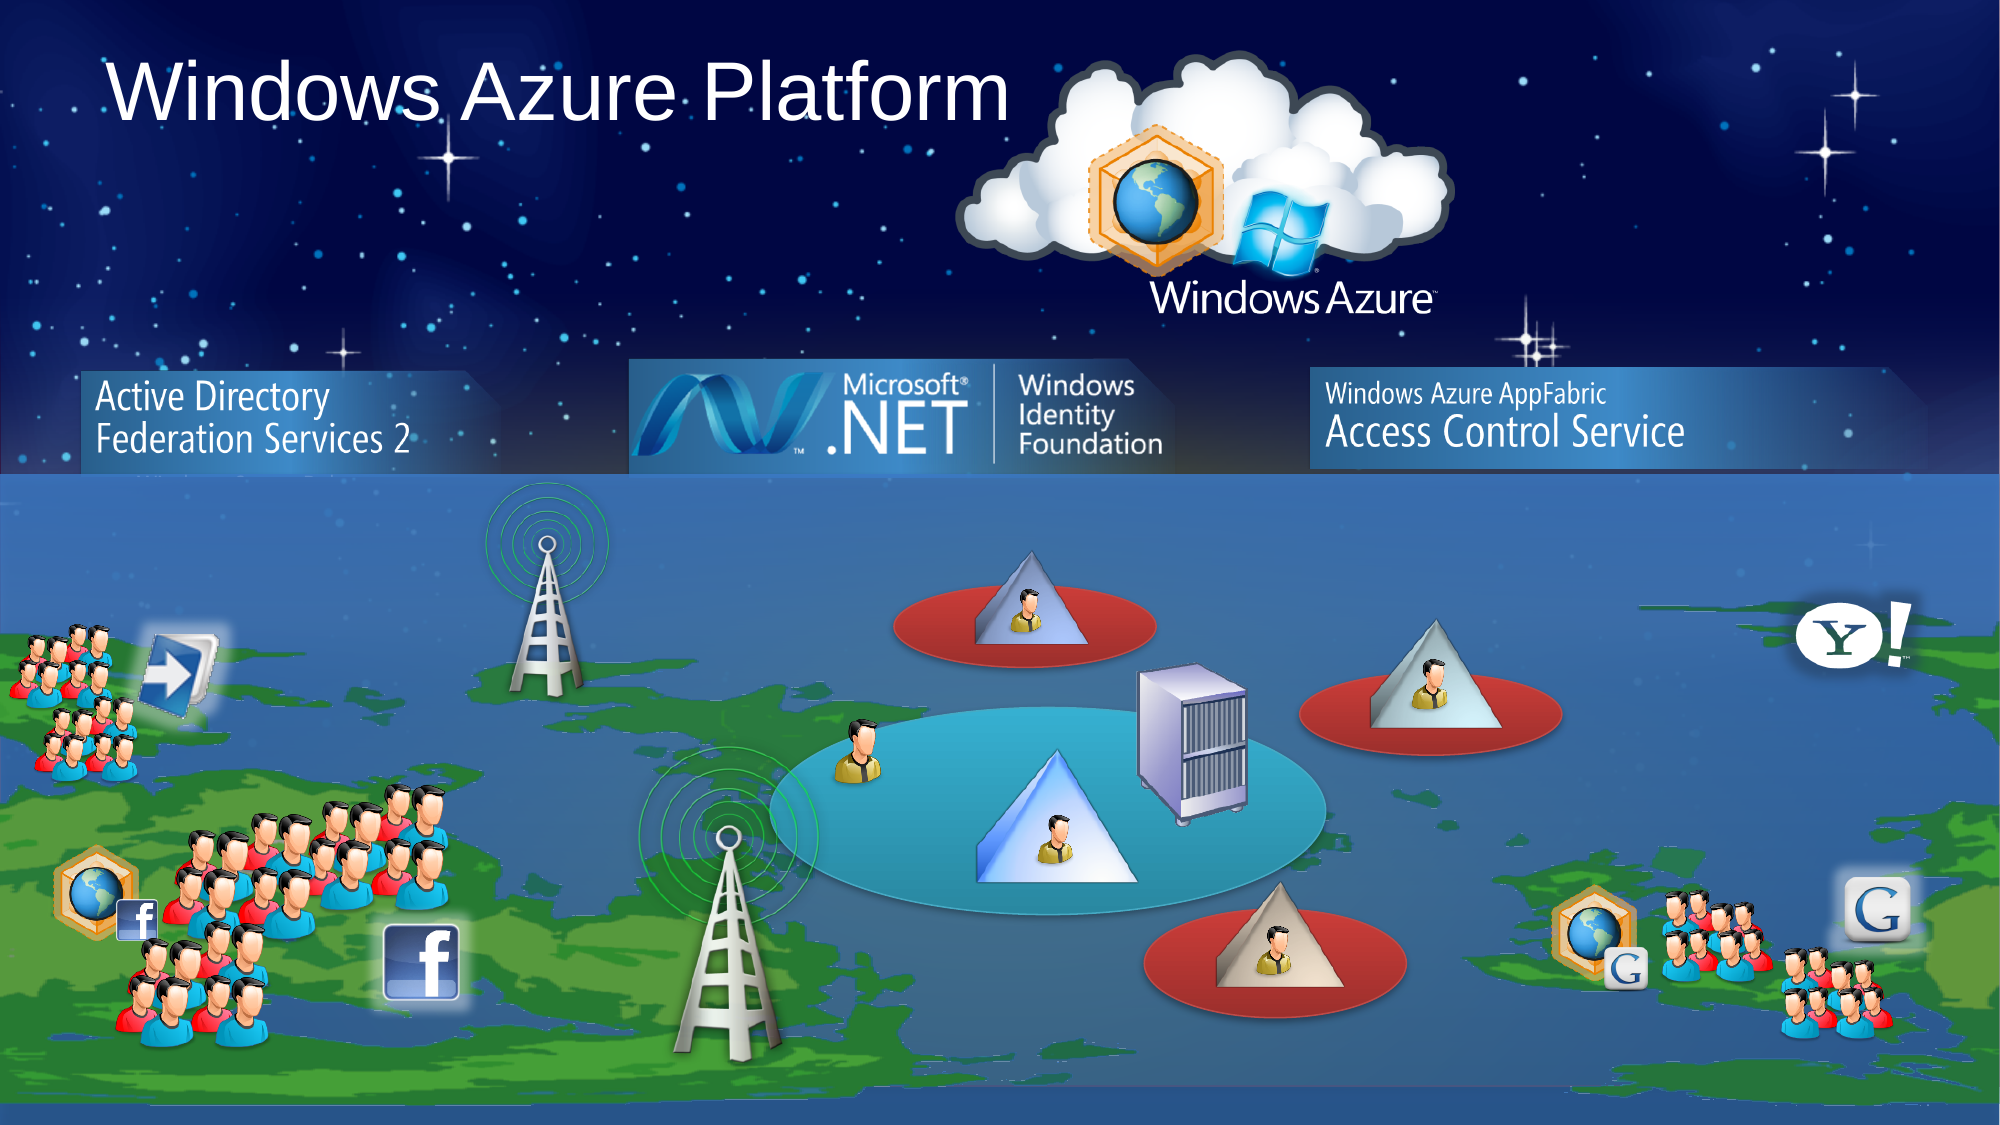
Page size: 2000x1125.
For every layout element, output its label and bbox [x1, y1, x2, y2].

text_box [1550, 884, 1658, 1002]
text_box [52, 844, 152, 941]
picture [135, 633, 221, 719]
picture [627, 735, 830, 1073]
text_box [1299, 617, 1563, 756]
picture [1829, 863, 1926, 960]
picture [0, 0, 2000, 706]
text_box [1774, 937, 1896, 1044]
text_box [1654, 880, 1777, 987]
text_box [1143, 880, 1407, 1018]
picture [381, 922, 460, 1001]
picture [1794, 599, 1912, 669]
text_box [893, 549, 1157, 660]
text_box [769, 662, 1326, 915]
text_box [31, 687, 143, 786]
text_box [110, 908, 277, 1056]
text_box [0, 473, 2000, 1125]
text_box [290, 771, 457, 918]
text_box [6, 615, 118, 714]
text_box [157, 800, 324, 947]
